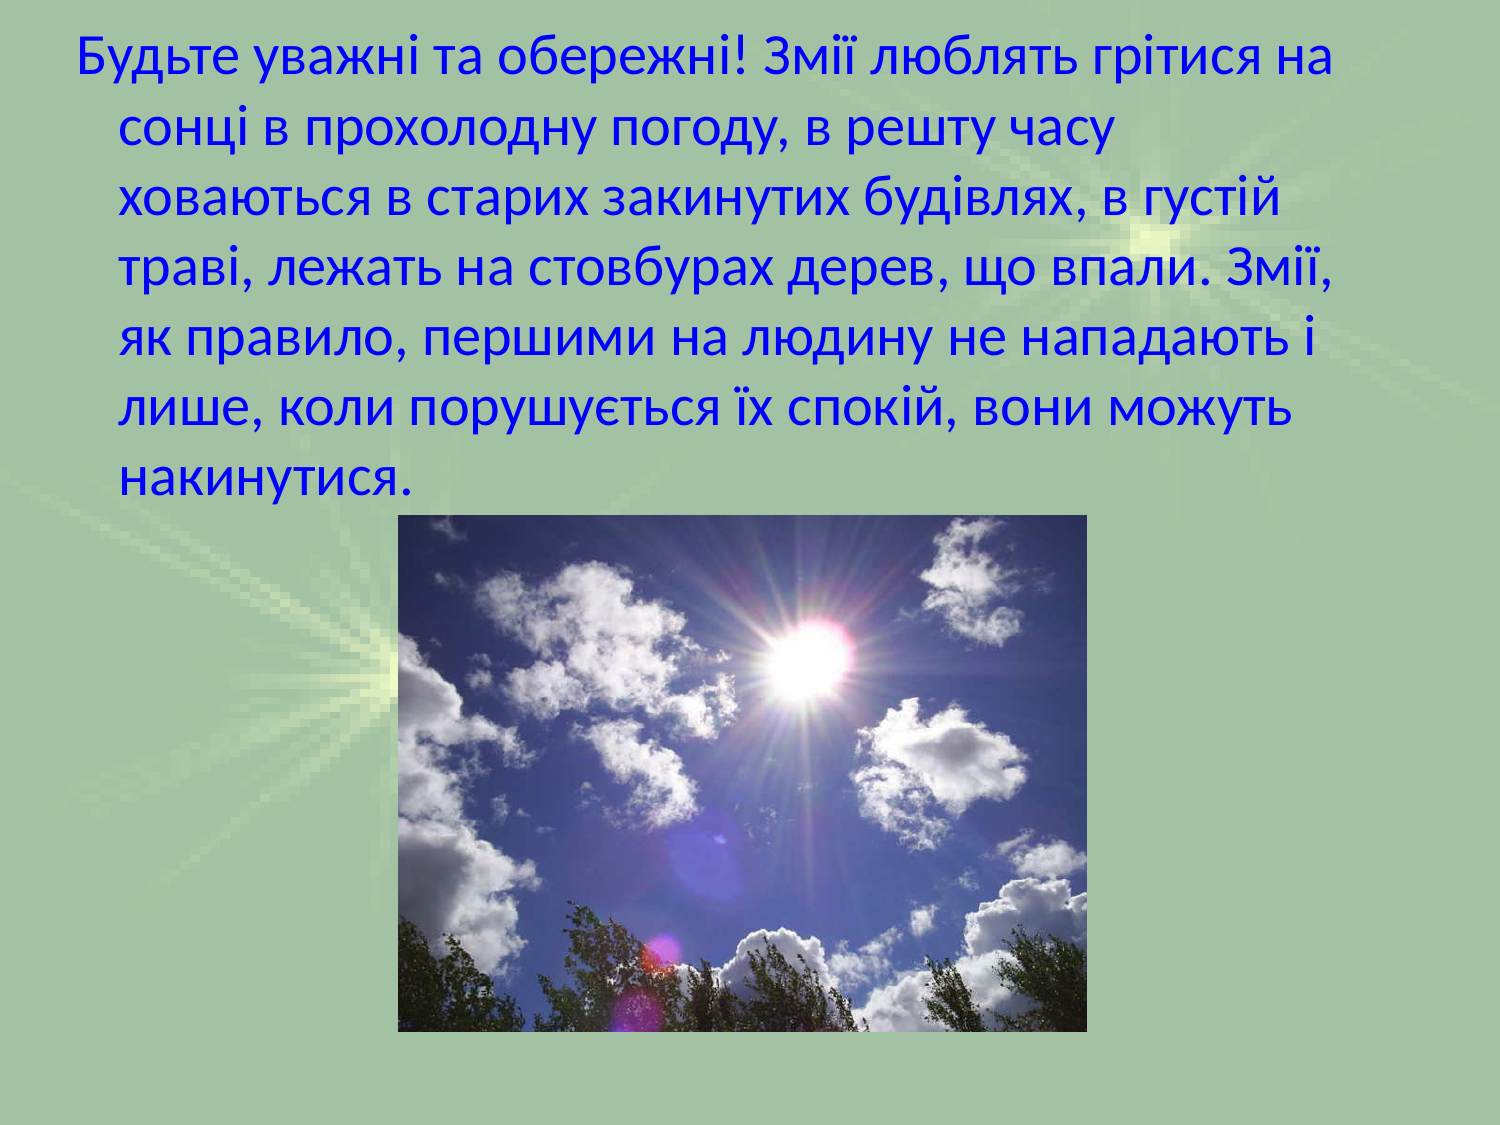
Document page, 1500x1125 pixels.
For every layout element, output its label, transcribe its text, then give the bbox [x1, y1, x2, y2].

list Будьте уважні та обережні! Змії люблять грітися на сонці в прохолодну погоду, в решту часу ховаються в старих закинутих будівлях, в густій ​​траві, лежать на стовбурах дерев, що впали. Змії, як правило, першими на людину не нападають і лише, коли порушується їх спокій, вони можуть накинутися. [46, 0, 1397, 668]
picture [0, 0, 1500, 1125]
